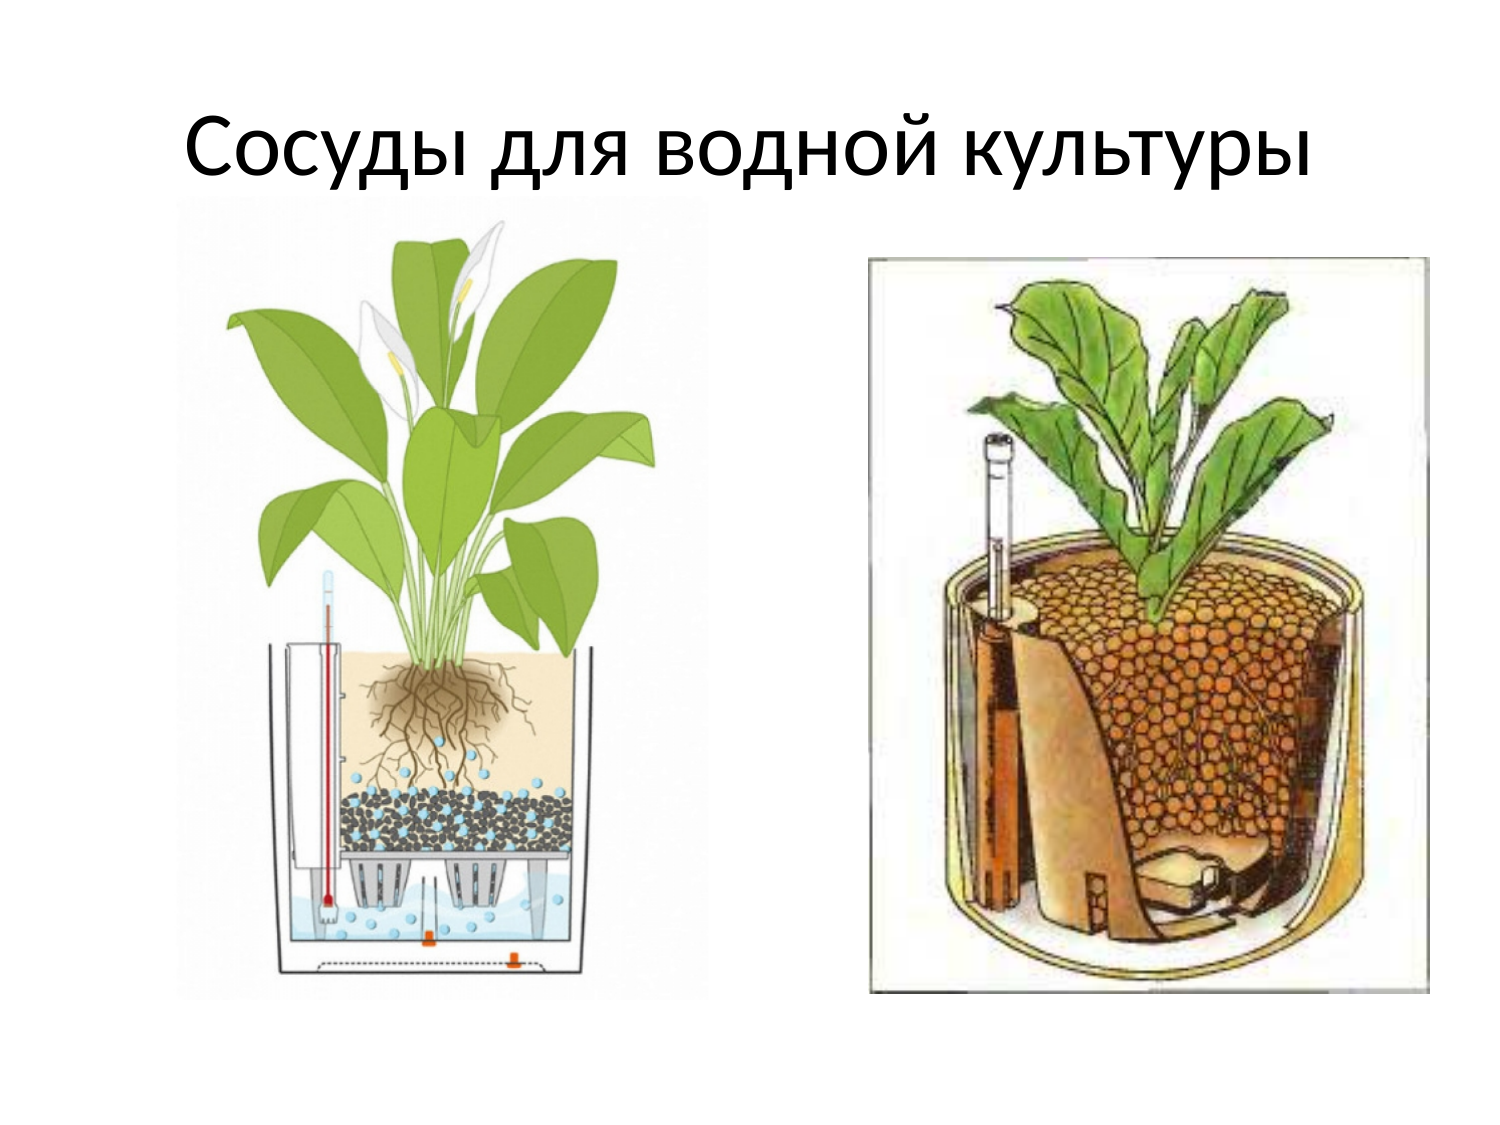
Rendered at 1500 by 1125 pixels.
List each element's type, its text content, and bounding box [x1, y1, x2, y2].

picture [40, 195, 845, 1000]
picture [867, 257, 1430, 994]
title Сосуды для водной культуры [75, 45, 1425, 233]
